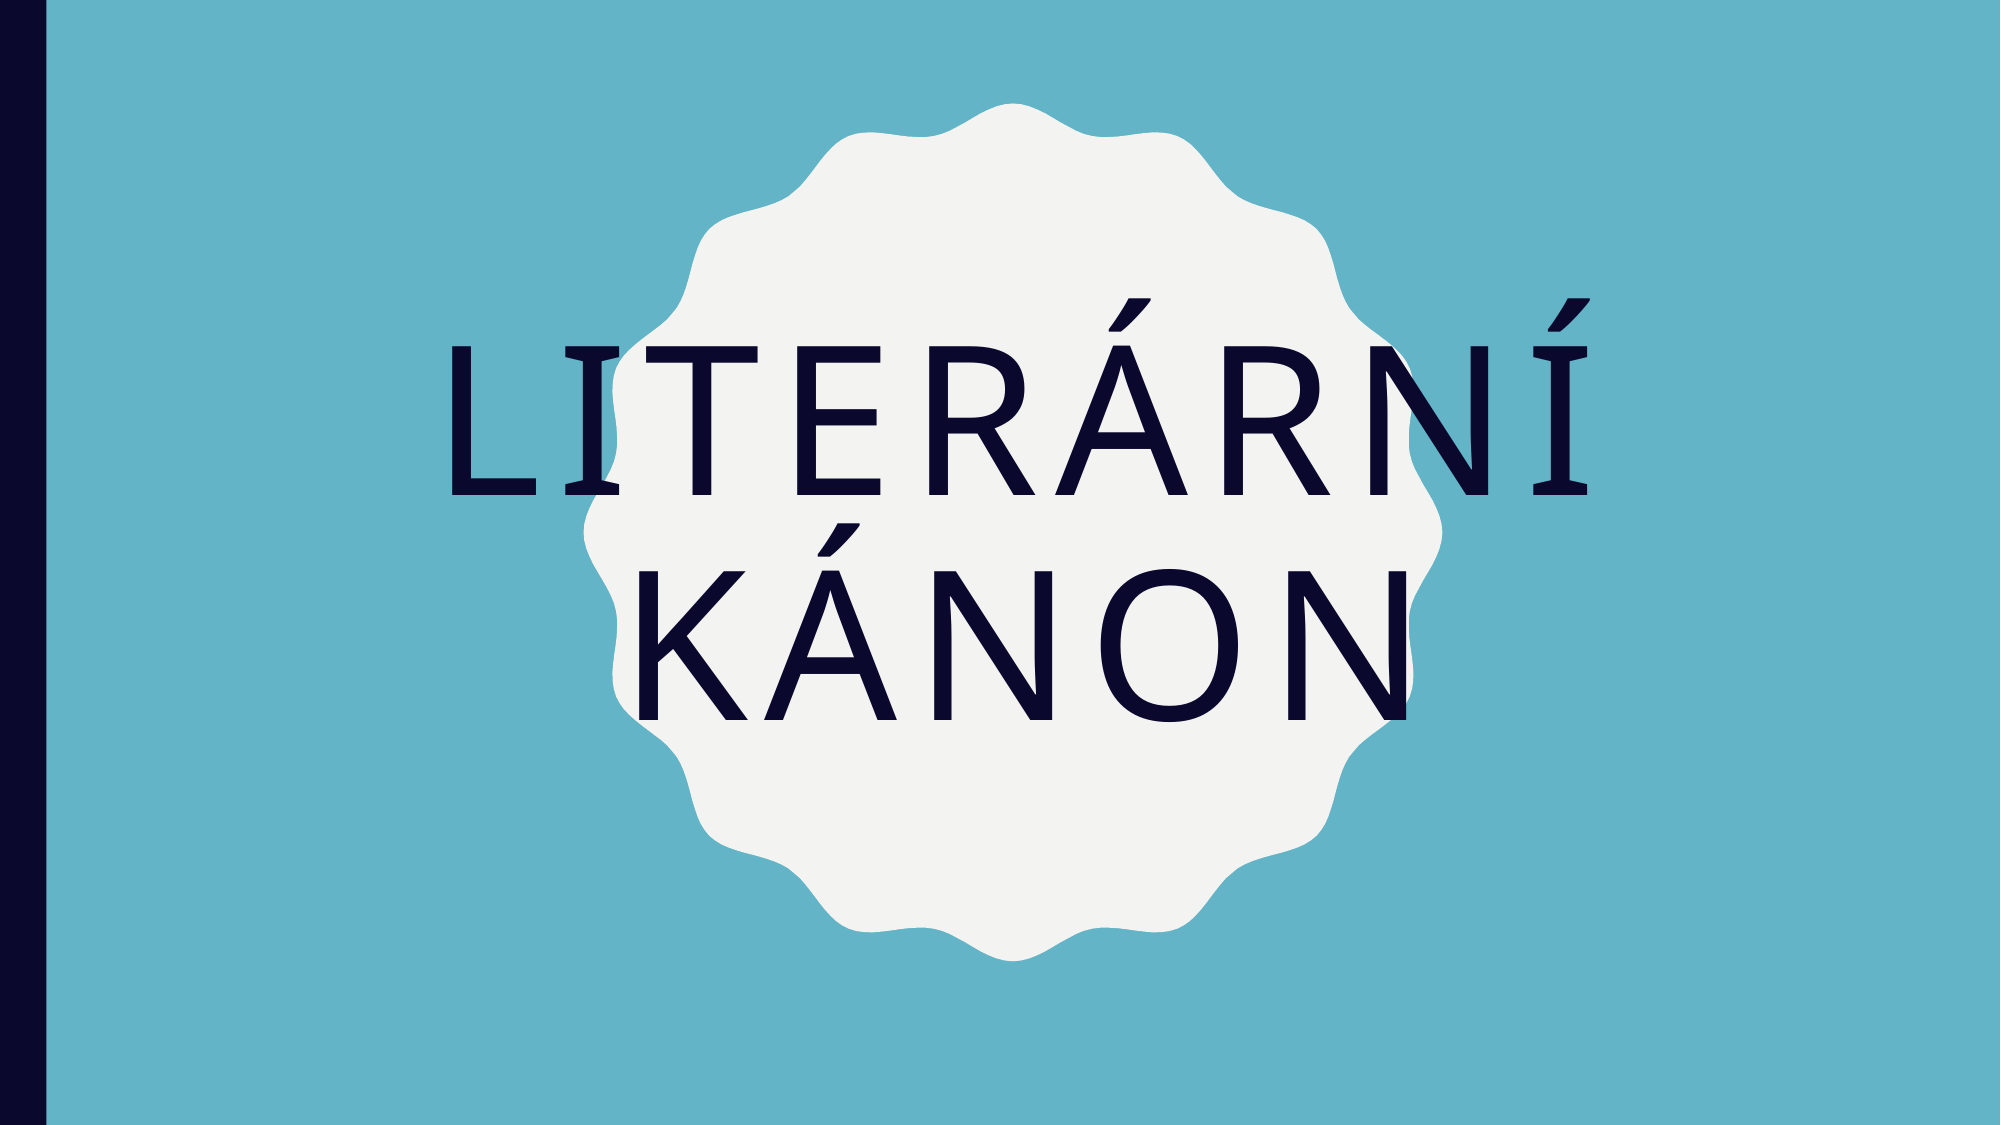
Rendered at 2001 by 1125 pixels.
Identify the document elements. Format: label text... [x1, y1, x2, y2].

title Literární kánon [176, 180, 1870, 902]
